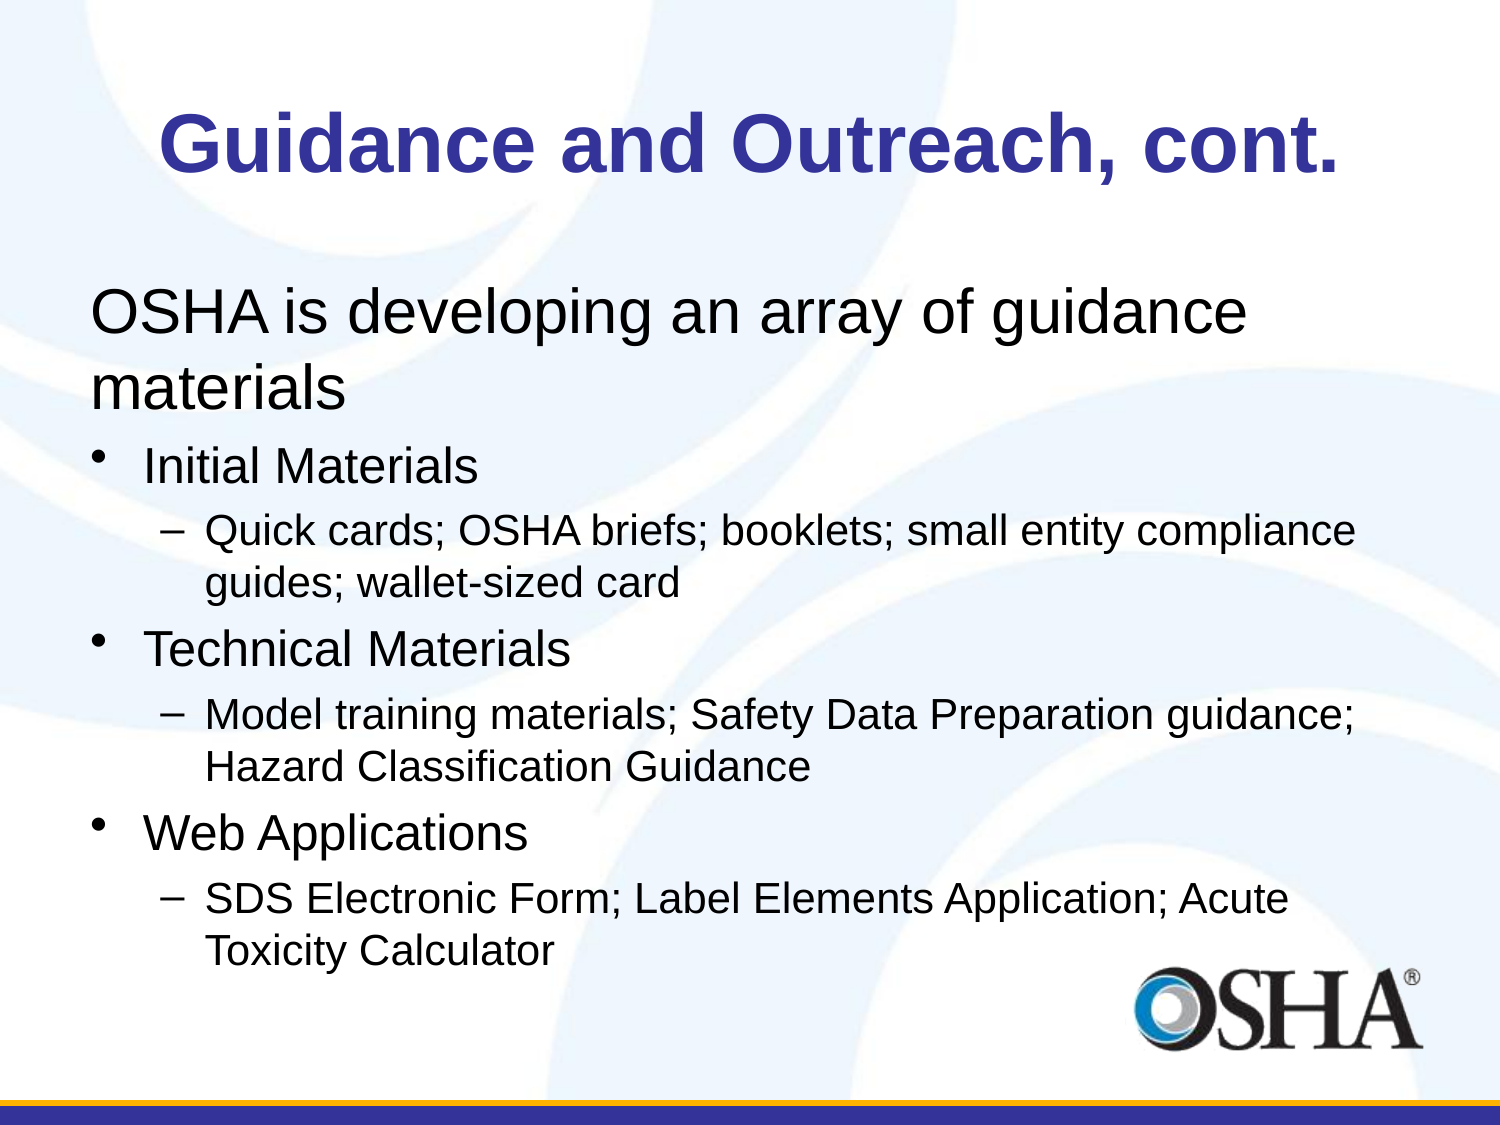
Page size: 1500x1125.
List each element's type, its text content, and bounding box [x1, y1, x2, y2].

list OSHA is developing an array of guidance materials Initial Materials Quick cards; OSHA briefs; booklets; small entity compliance guides; wallet-sized card Technical Materials Model training materials; Safety Data Preparation guidance; Hazard Classification Guidance Web Applications SDS Electronic Form; Label Elements Application; Acute Toxicity Calculator [75, 262, 1425, 988]
title Guidance and Outreach, cont. [75, 45, 1425, 233]
picture [0, 0, 1500, 1100]
